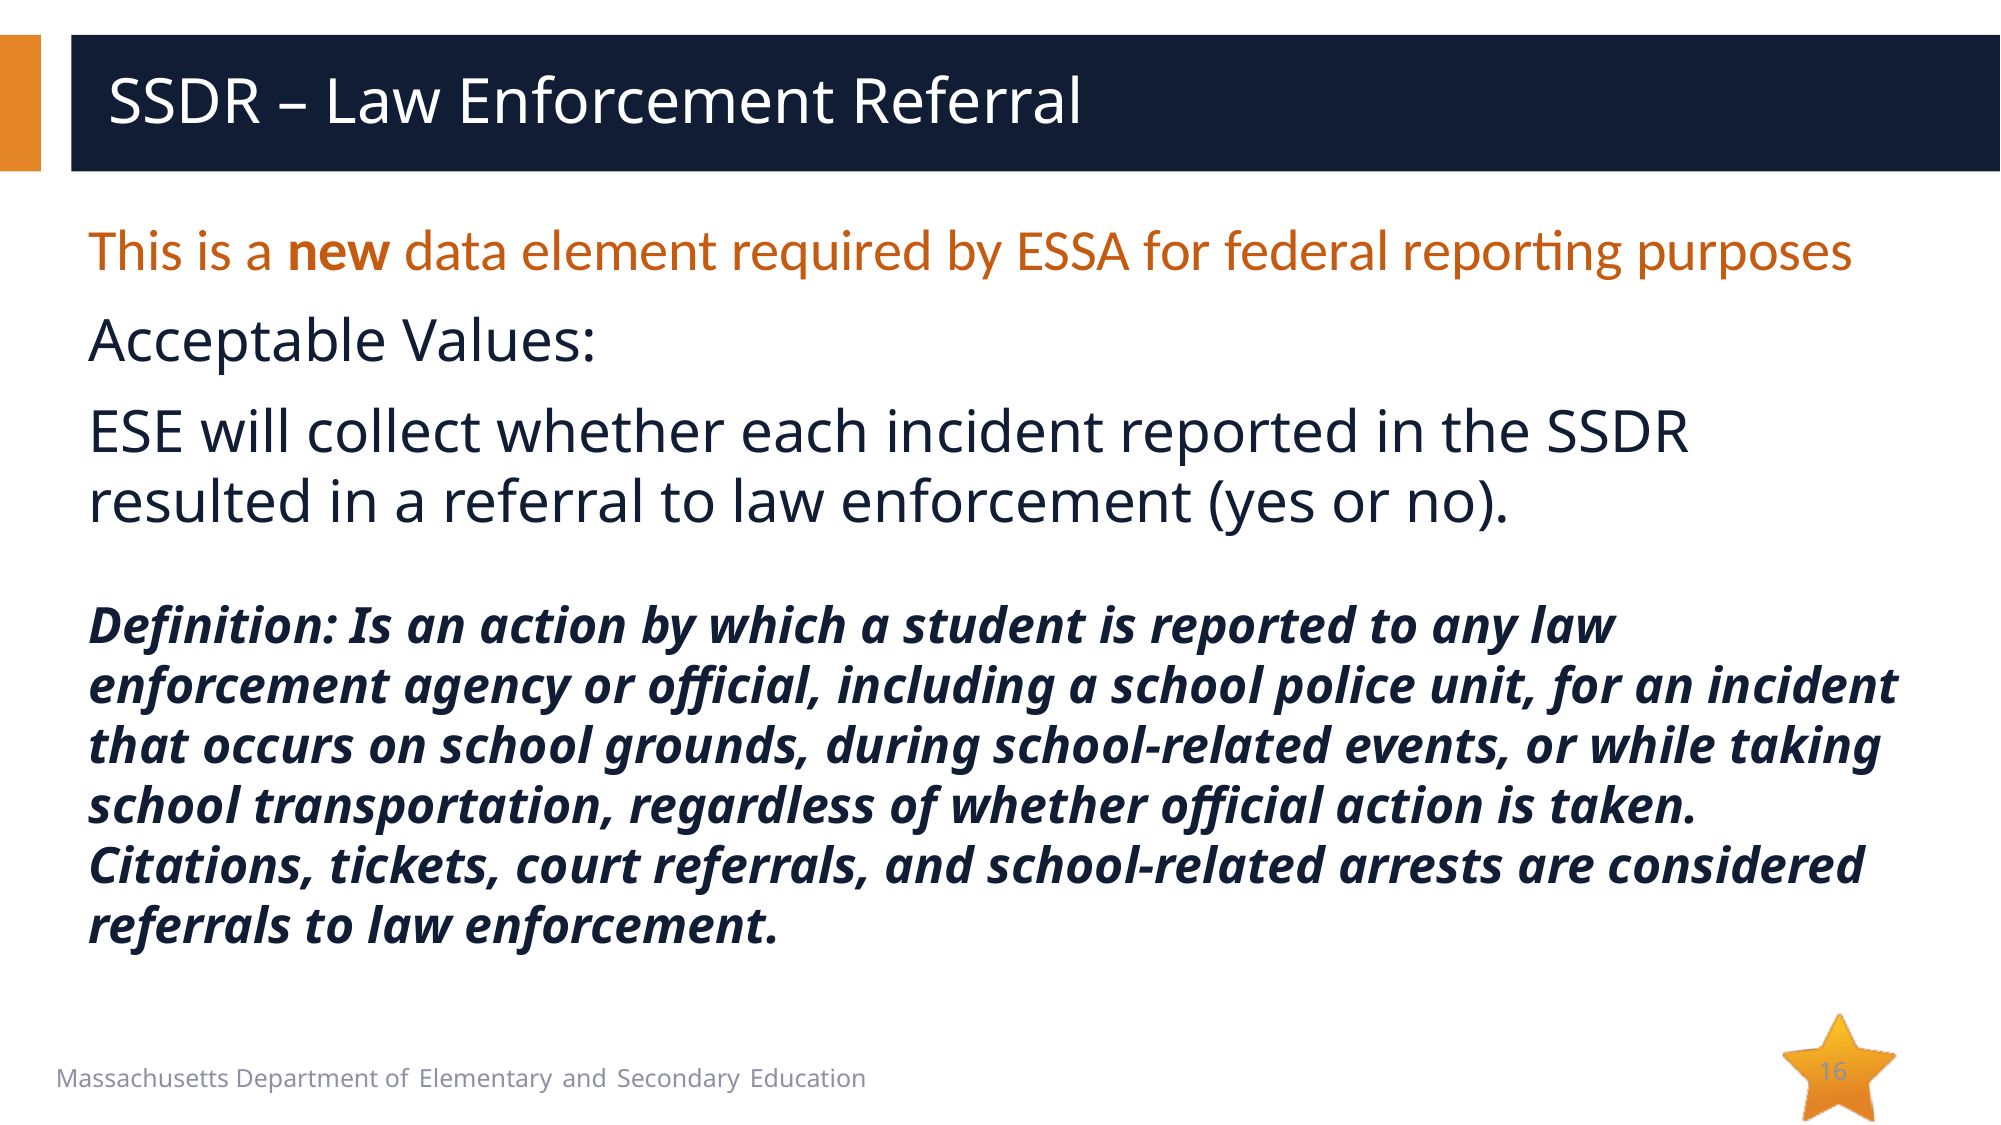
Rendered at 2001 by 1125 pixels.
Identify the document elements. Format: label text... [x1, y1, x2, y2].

picture [1773, 1000, 1909, 1125]
title SSDR – Law Enforcement Referral [93, 47, 1959, 159]
slide_number 16 [1412, 1042, 1863, 1103]
text_box This is a new data element required by ESSA for federal reporting purposes Acceptable Values: ESE will collect whether each incident reported in the SSDR resulted in a referral to law enforcement (yes or no). Definition: Is an action by which a student is reported to any law enforcement agency or official, including a school police unit, for an incident that occurs on school grounds, during school-related events, or while taking school transportation, regardless of whether official action is taken. Citations, tickets, court referrals, and school-related arrests are considered referrals to law enforcement. [73, 204, 1930, 962]
